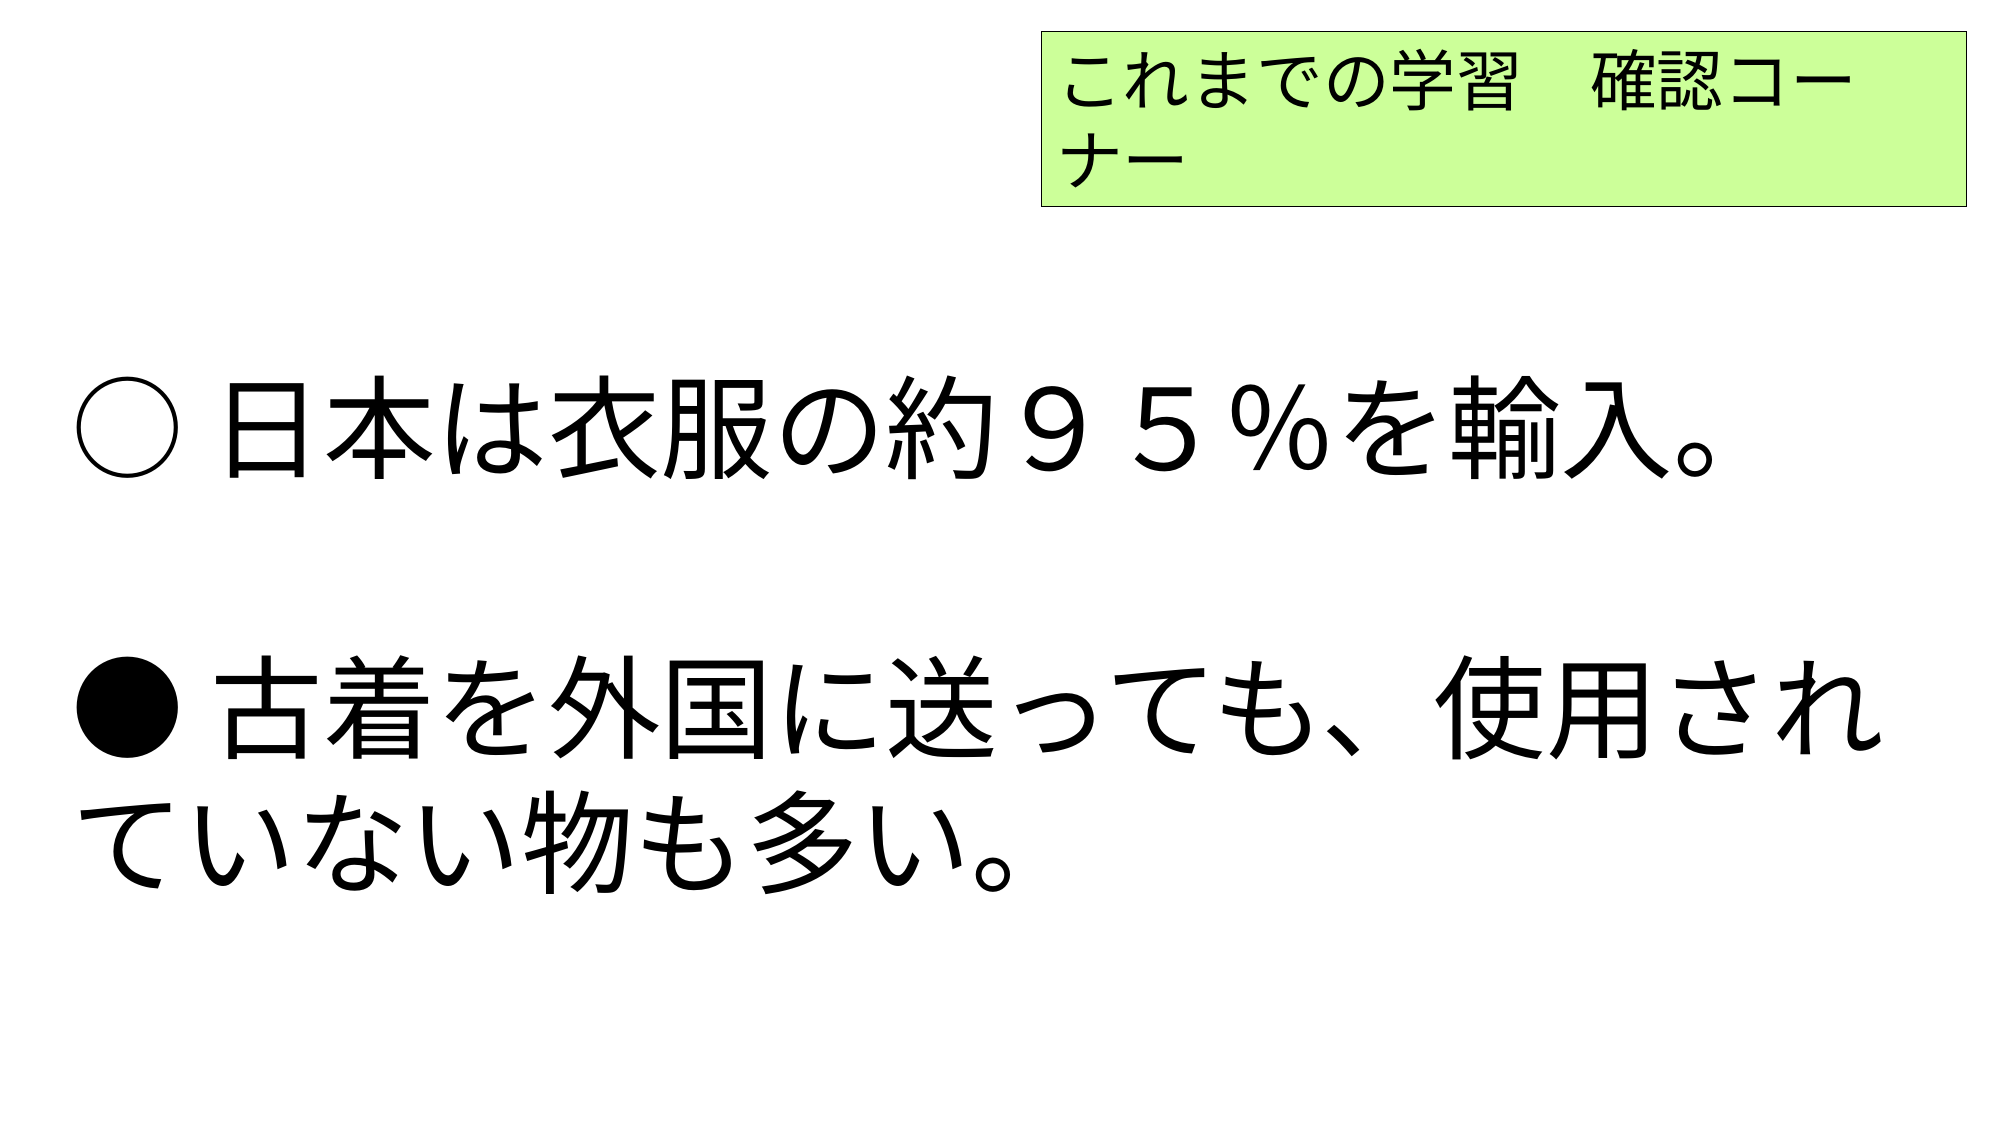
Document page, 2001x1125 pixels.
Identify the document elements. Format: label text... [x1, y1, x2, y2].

text_box これまでの学習 確認コーナー [1041, 31, 1967, 207]
text_box ○日本は衣服の約９５％を輸入。 [56, 350, 1849, 501]
text_box ●古着を外国に送っても、使用されていない物も多い。 [56, 630, 1926, 915]
